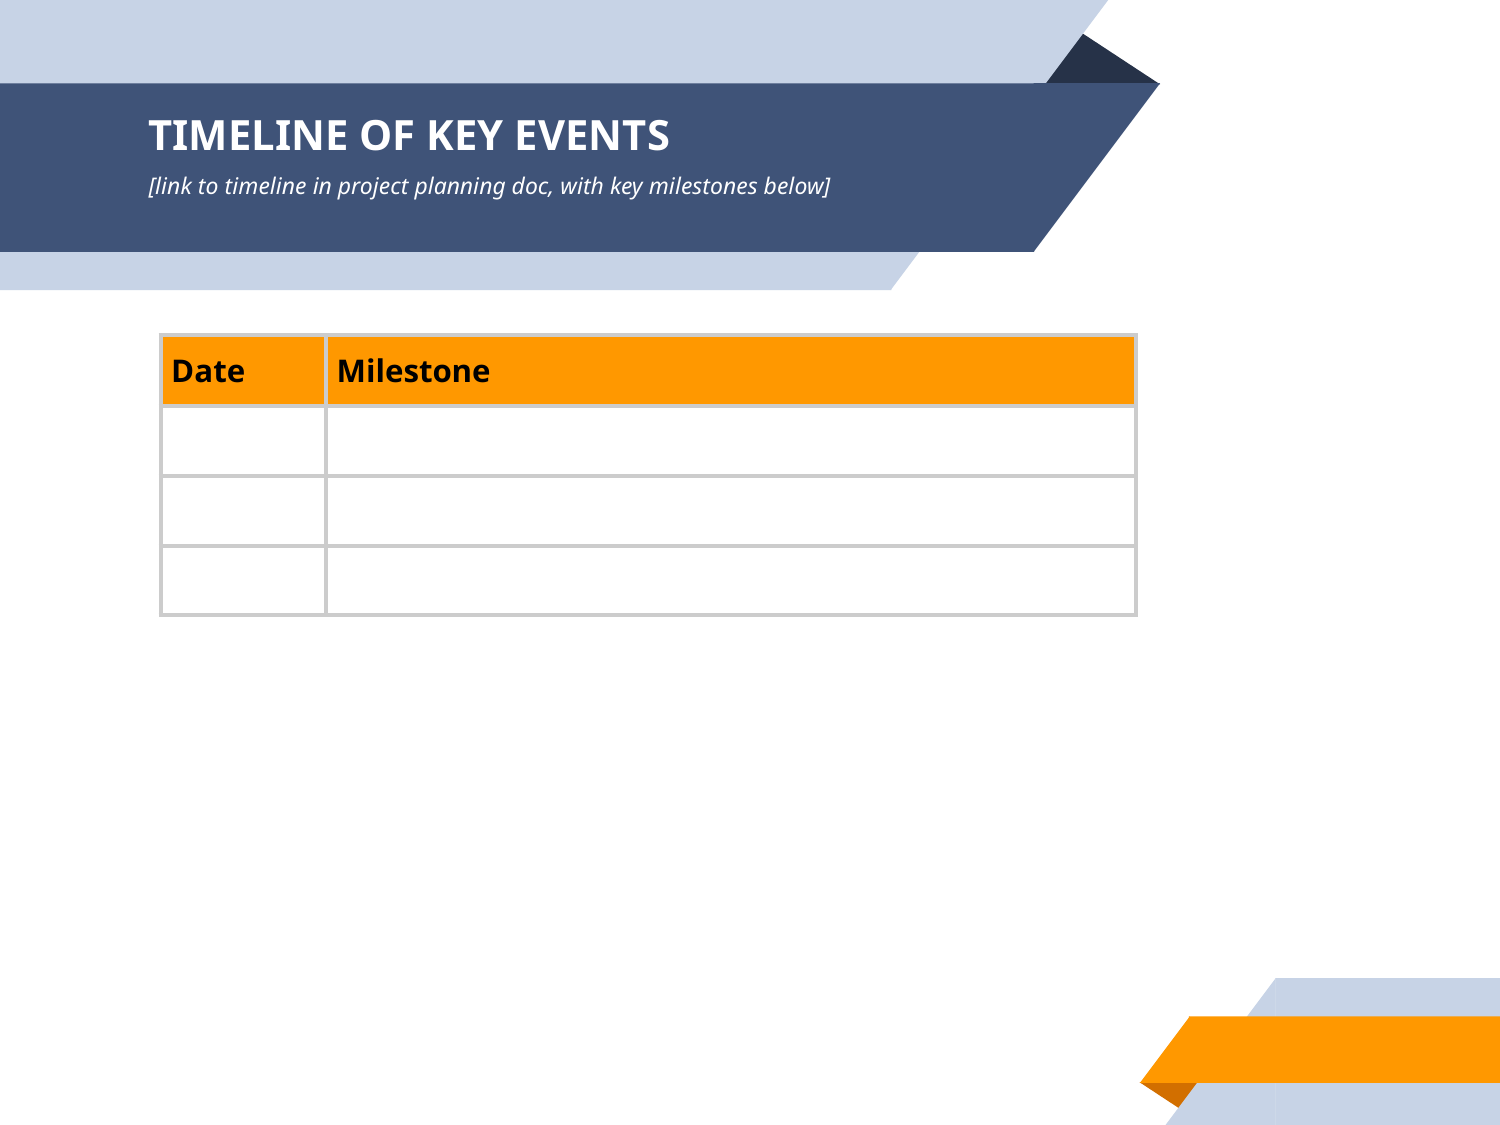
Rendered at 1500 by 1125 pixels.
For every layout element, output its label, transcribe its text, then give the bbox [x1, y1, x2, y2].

table_cell [328, 478, 1134, 544]
table_cell [163, 408, 324, 474]
table_header Milestone [328, 337, 1134, 404]
title TIMELINE OF KEY EVENTS [link to timeline in project planning doc, with key milestones below] [133, 85, 997, 222]
table_cell [163, 478, 324, 544]
table_cell [328, 548, 1134, 613]
table_cell [163, 548, 324, 613]
table_cell [328, 408, 1134, 474]
table_header Date [163, 337, 324, 404]
